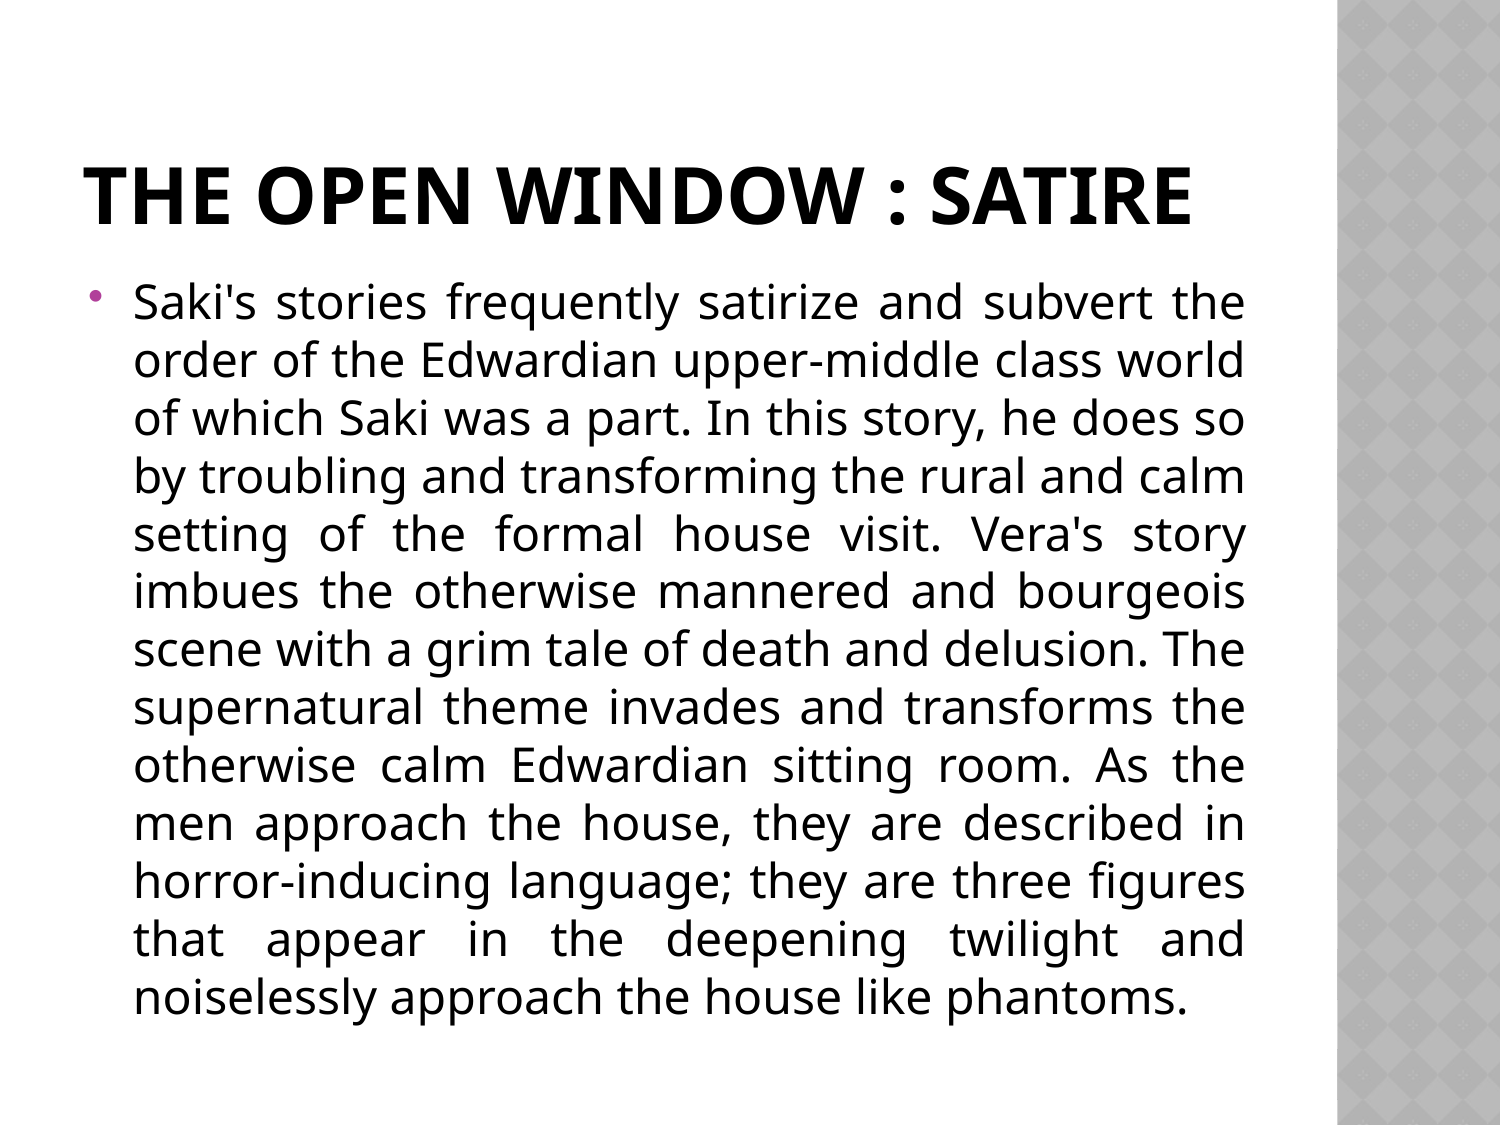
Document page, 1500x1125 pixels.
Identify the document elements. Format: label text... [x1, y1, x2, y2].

title The OPEN WINDOW : SATIRE [75, 52, 1263, 240]
list Saki's stories frequently satirize and subvert the order of the Edwardian upper-middle class world of which Saki was a part. In this story, he does so by troubling and transforming the rural and calm setting of the formal house visit. Vera's story imbues the otherwise mannered and bourgeois scene with a grim tale of death and delusion. The supernatural theme invades and transforms the otherwise calm Edwardian sitting room. As the men approach the house, they are described in horror-inducing language; they are three figures that appear in the deepening twilight and noiselessly approach the house like phantoms. [75, 264, 1263, 1059]
